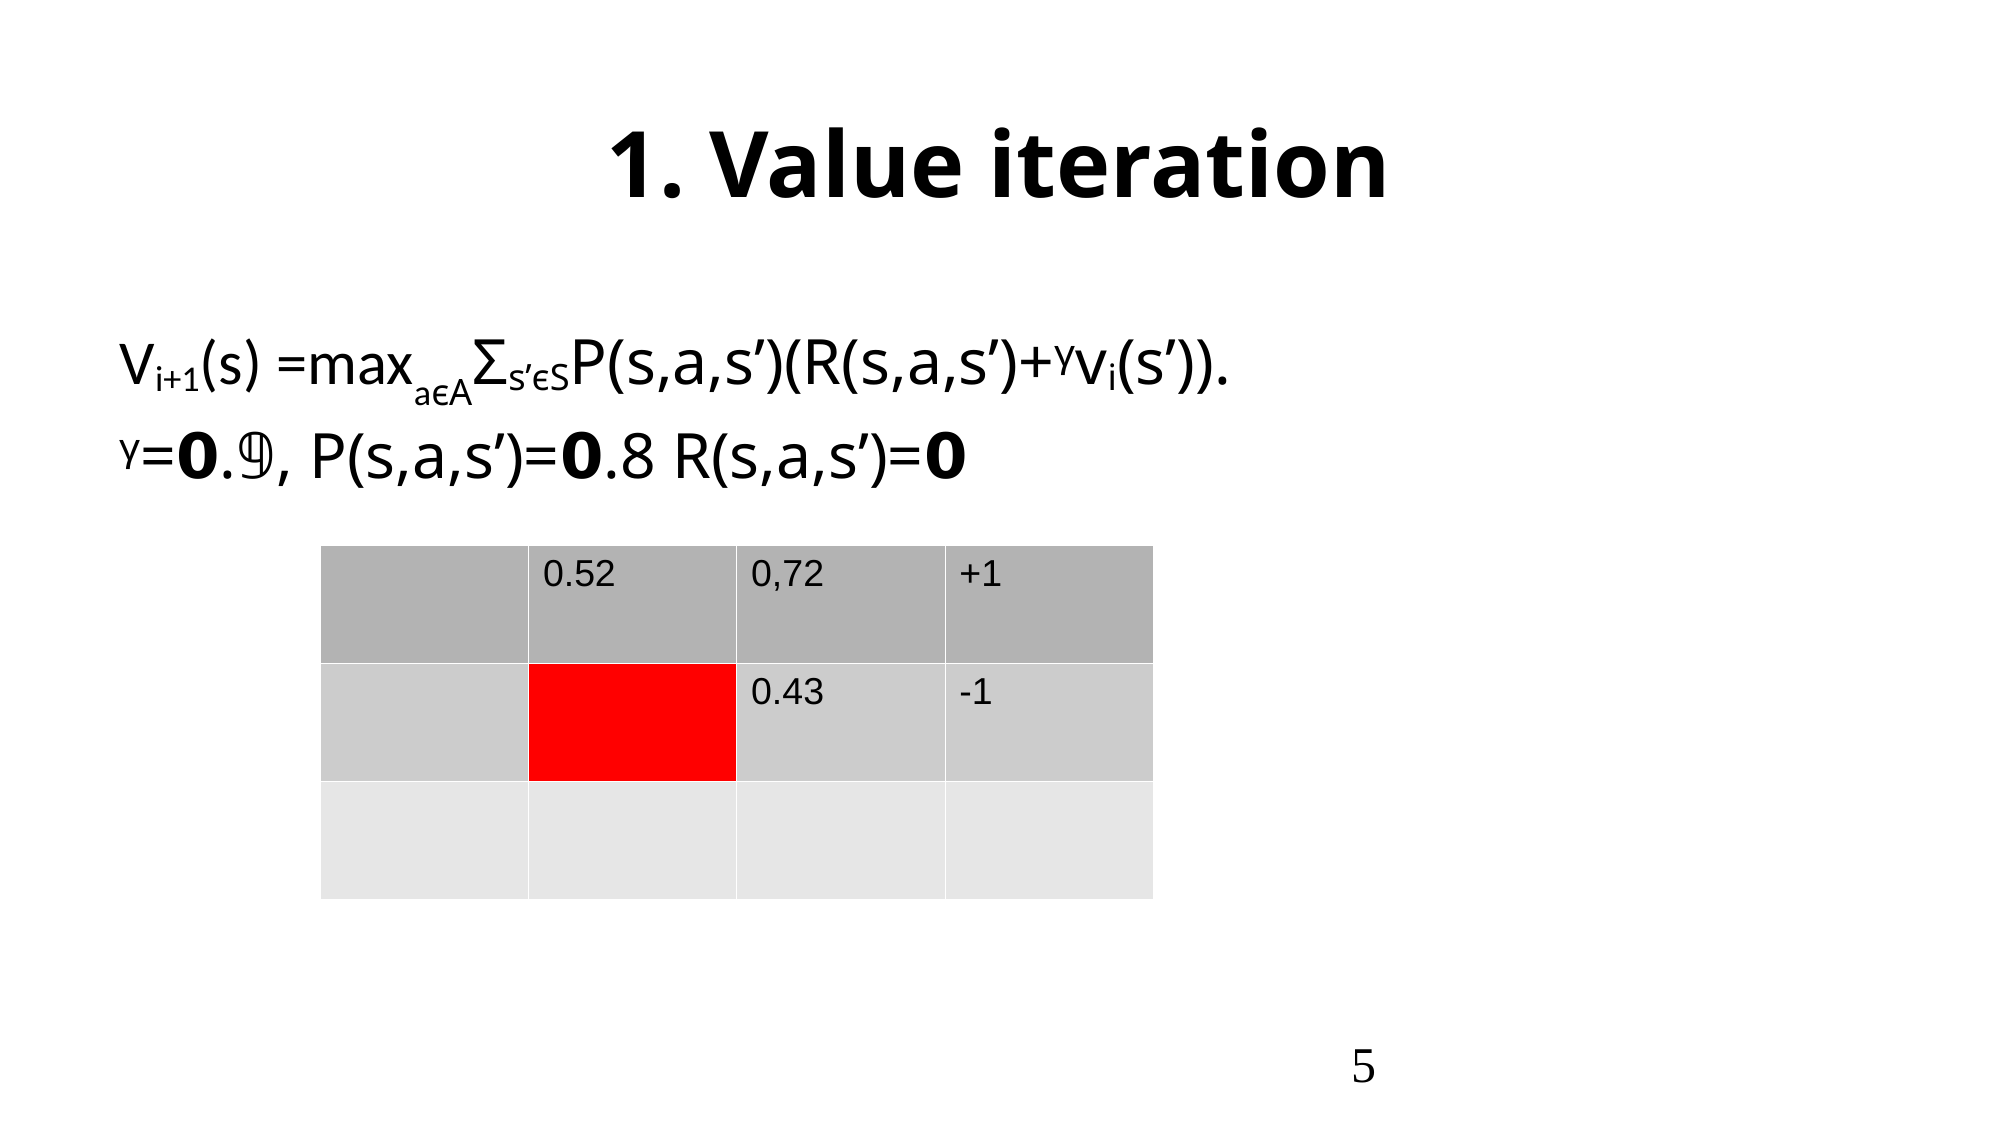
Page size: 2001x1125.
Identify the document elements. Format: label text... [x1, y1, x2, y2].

table_cell [529, 664, 736, 781]
table_cell [529, 782, 736, 899]
table_cell 0.43 [737, 664, 945, 781]
table_header [321, 546, 528, 663]
table_cell [946, 782, 1153, 899]
table_cell [737, 782, 945, 899]
text_box 1. Value iteration [137, 59, 1861, 276]
table_cell -1 [946, 664, 1153, 781]
text_box <number> [1336, 1024, 1965, 1095]
table_header +1 [946, 546, 1153, 663]
table_cell [321, 664, 528, 781]
table_cell [321, 782, 528, 899]
text_box Vi+1(s) =maxaϵAΣs’ϵSP(s,a,s’)(R(s,a,s’)+ᵞvi(s’)). ᵞ=𝟬.𝟡, P(s,a,s’)=𝟬.8 R(s,a,s’)=𝟬 [105, 314, 1829, 1027]
table_header 0,72 [737, 546, 945, 663]
table_header 0.52 [529, 546, 736, 663]
